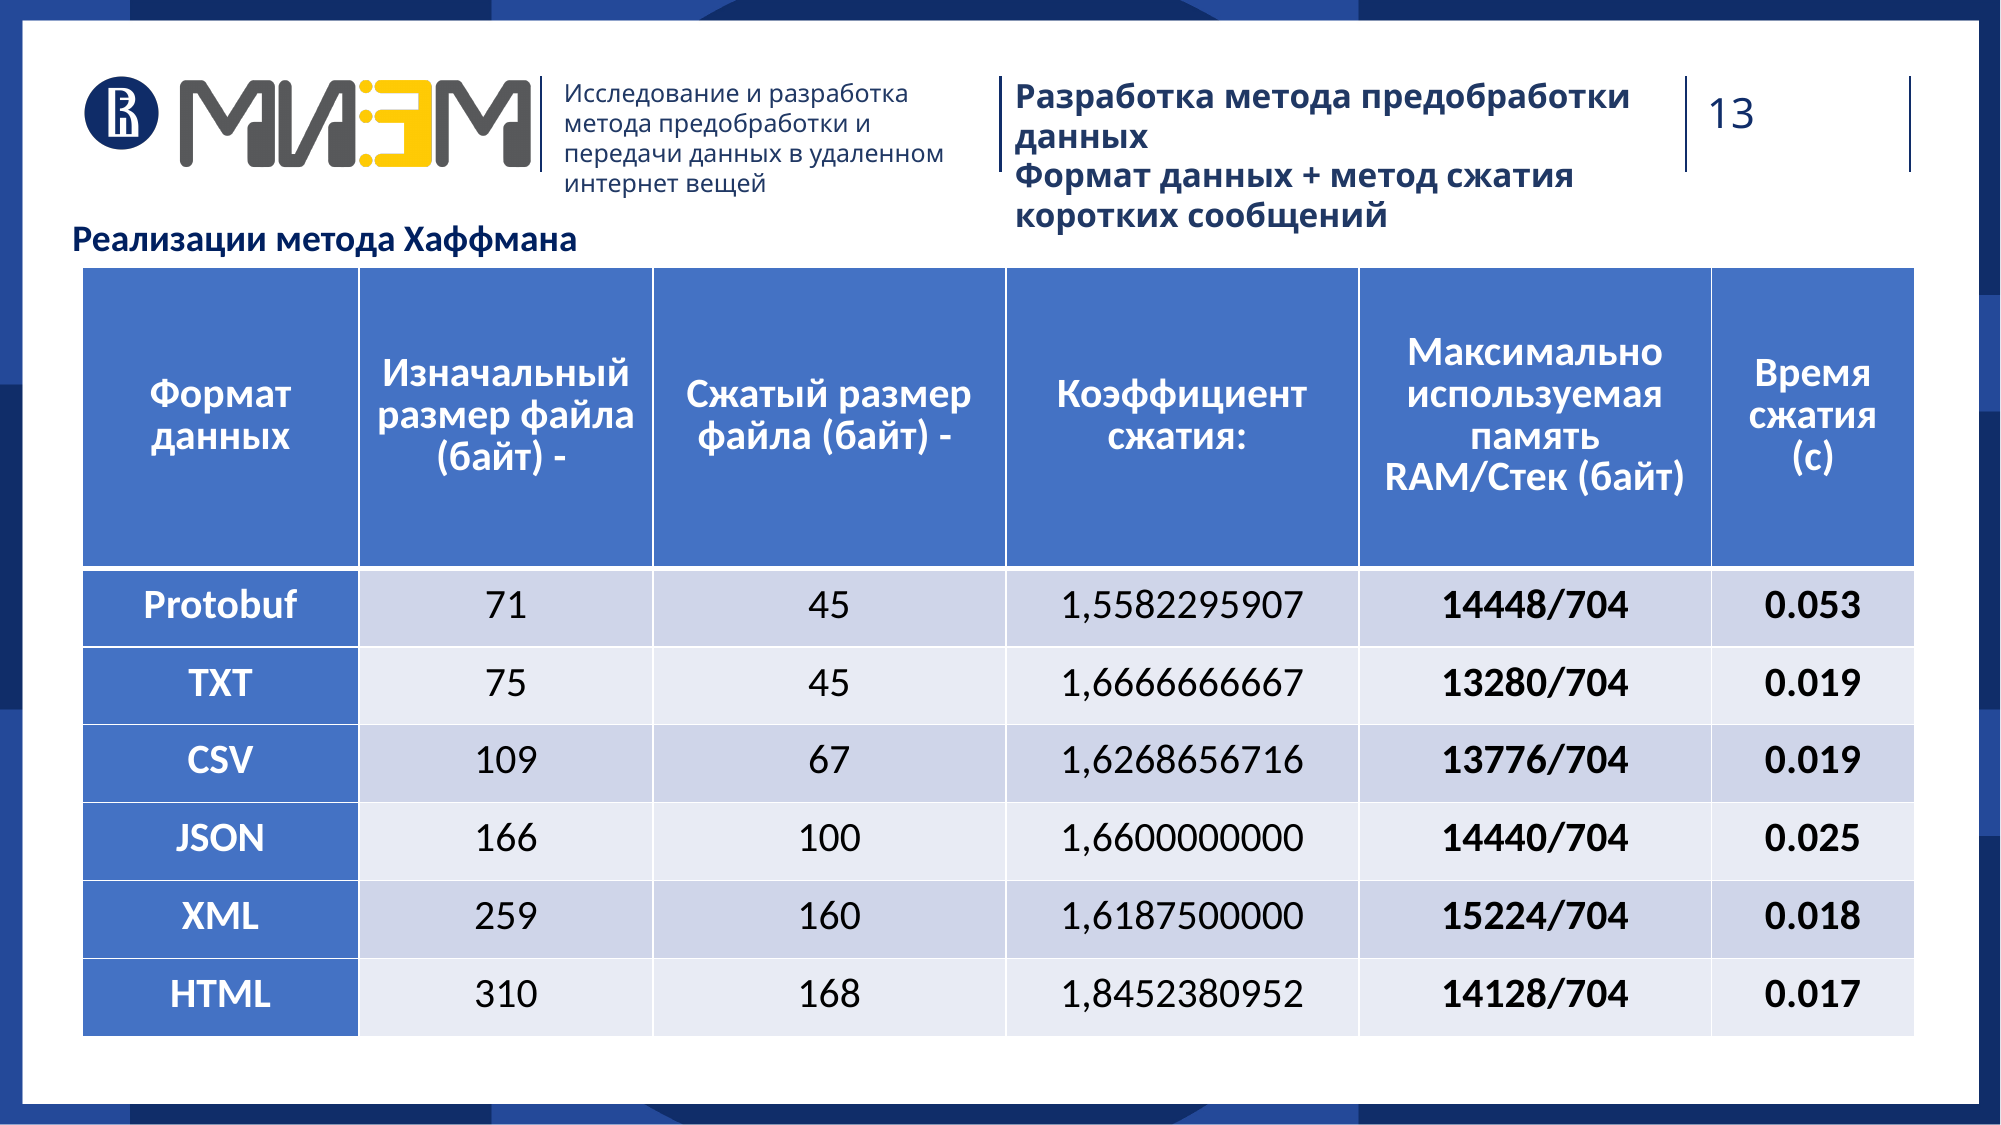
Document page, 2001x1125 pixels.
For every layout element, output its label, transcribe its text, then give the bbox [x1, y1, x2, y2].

picture [0, 0, 2001, 1125]
text_box Исследование и разработка метода предобработки и передачи данных в удаленном интернет вещей [563, 77, 984, 157]
text_box Реализации метода Хаффмана [57, 206, 652, 267]
text_box Разработка метода предобработки данных Формат данных + метод сжатия коротких сообщений [1015, 74, 1681, 207]
